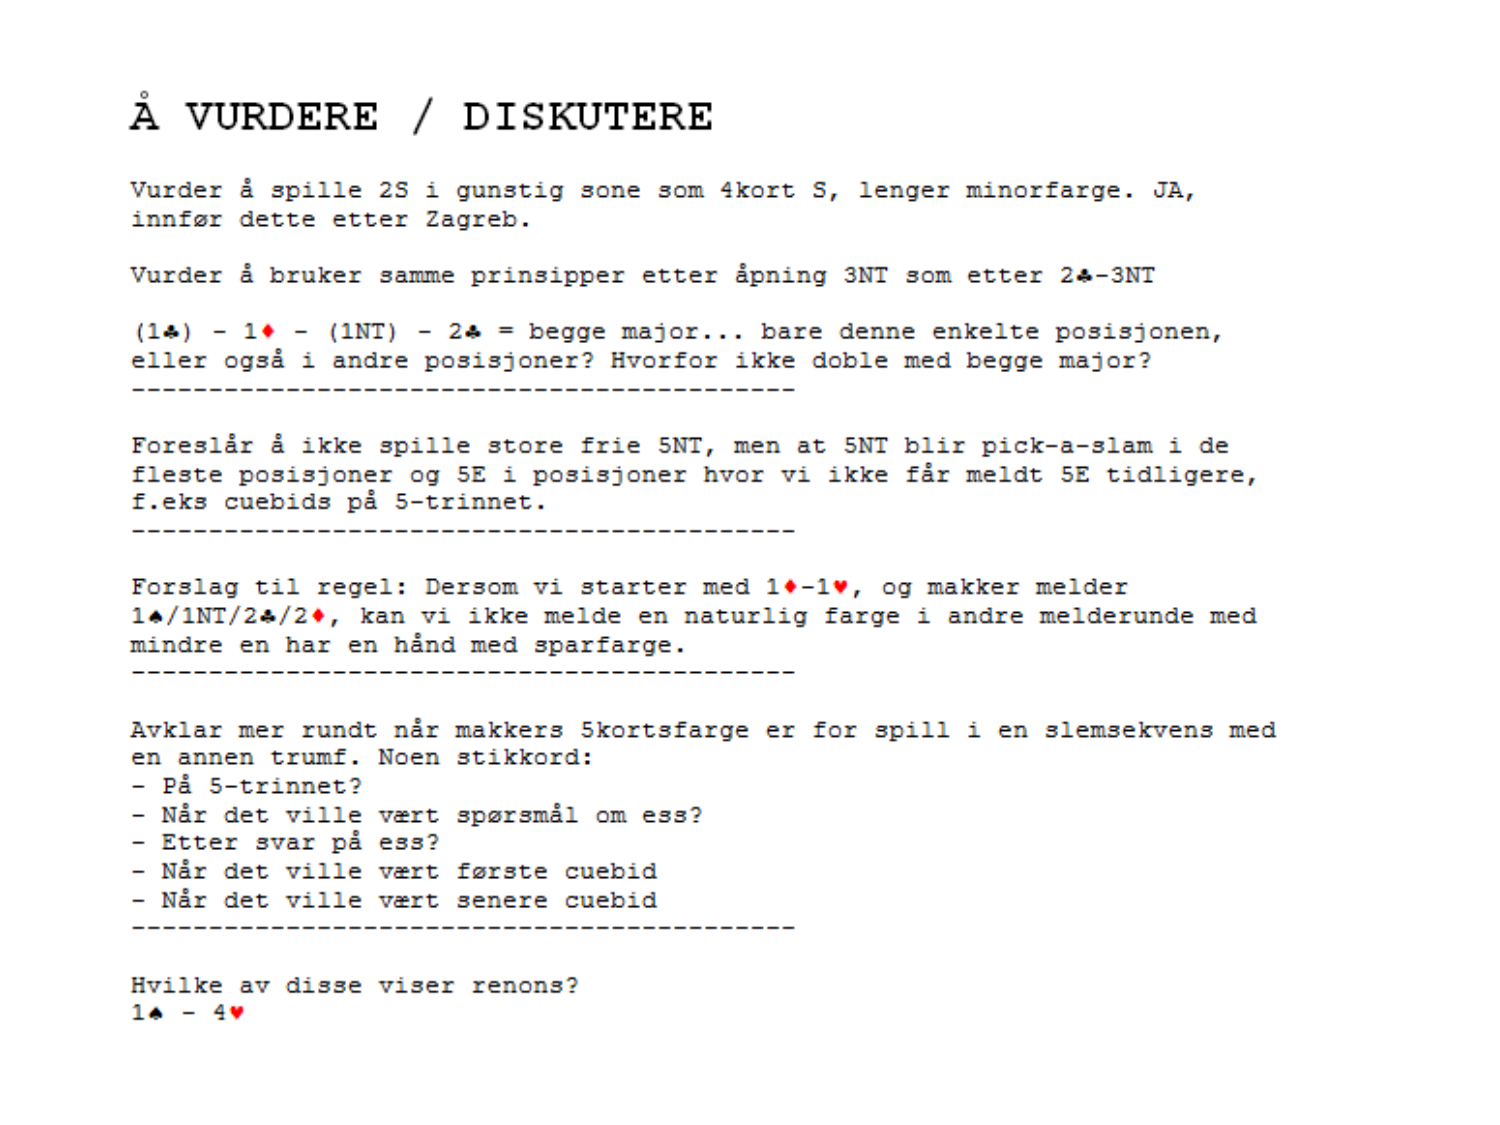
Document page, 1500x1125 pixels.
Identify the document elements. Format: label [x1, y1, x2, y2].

list [79, 45, 1329, 1059]
